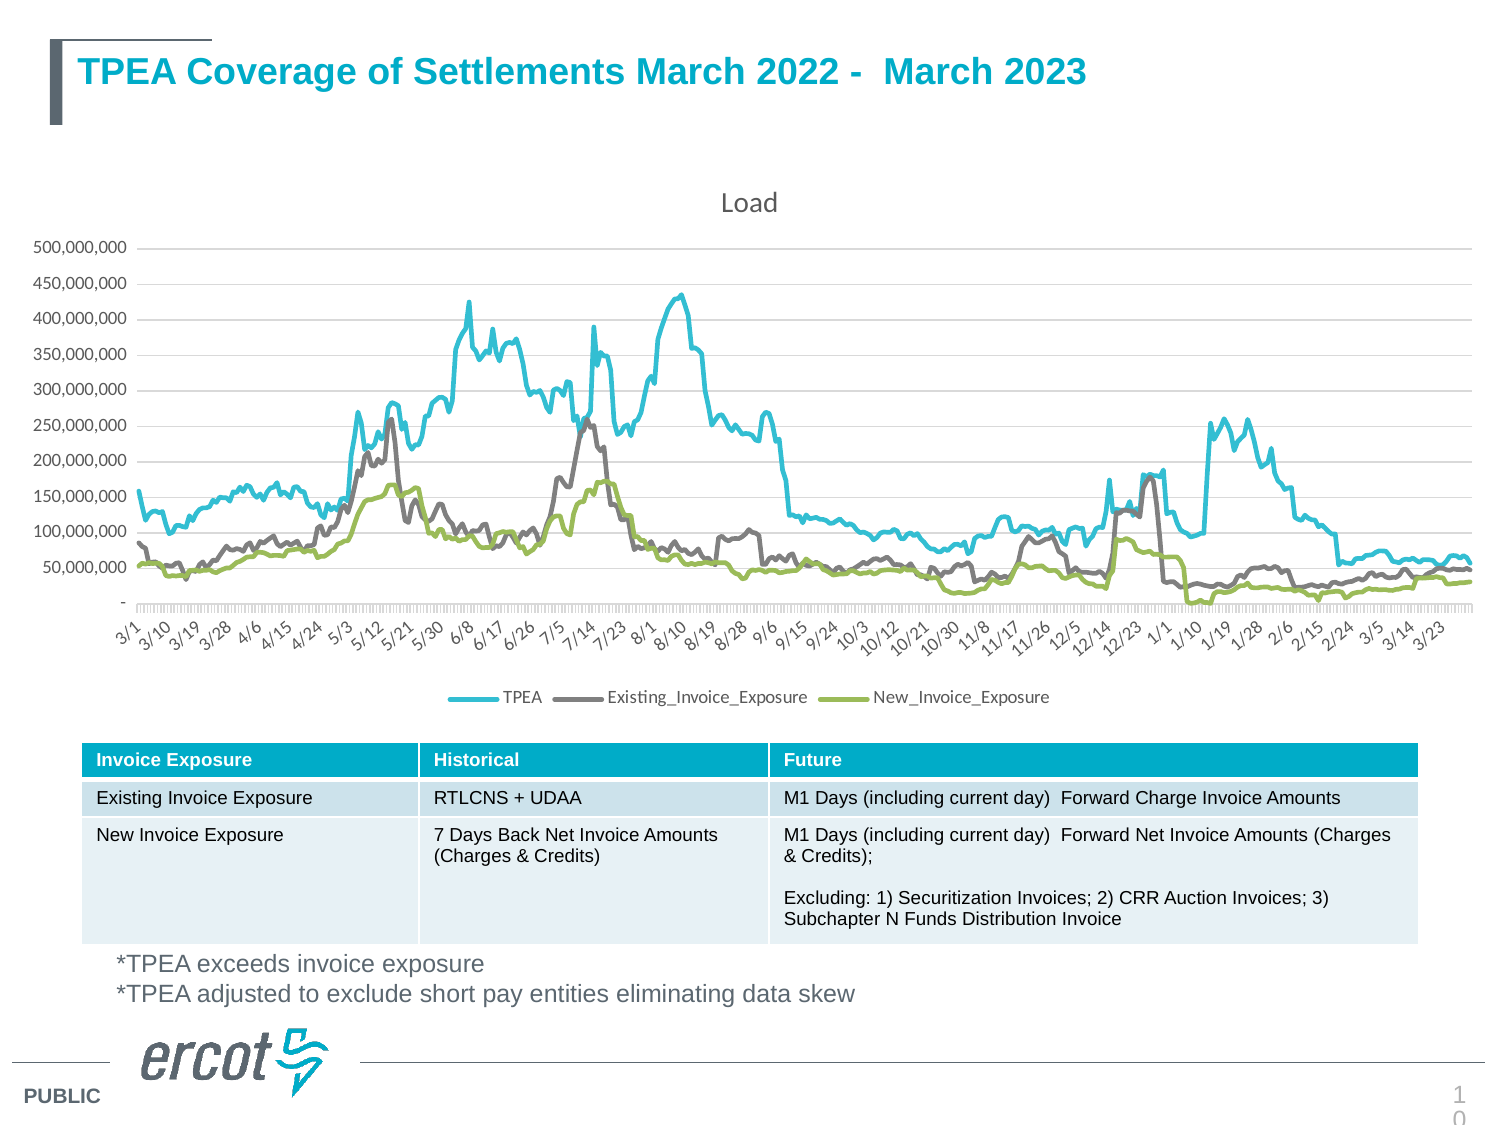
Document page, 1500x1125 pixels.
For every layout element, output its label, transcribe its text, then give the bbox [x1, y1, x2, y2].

table_cell Existing Invoice Exposure [82, 782, 418, 816]
slide_number 10 [1437, 1076, 1475, 1112]
table_header Future [770, 743, 1418, 777]
table_header Historical [420, 743, 768, 777]
text_box *TPEA exceeds invoice exposure *TPEA adjusted to exclude short pay entities eliminating data skew [101, 946, 872, 1075]
table_cell 7 Days Back Net Invoice Amounts (Charges & Credits) [420, 818, 768, 944]
title TPEA Coverage of Settlements March 2022 - March 2023 [62, 39, 1450, 160]
table_cell M1 Days (including current day) Forward Charge Invoice Amounts [770, 782, 1418, 816]
chart [0, 162, 1500, 716]
picture [137, 1075, 332, 1100]
table_header Invoice Exposure [82, 743, 418, 777]
table_cell M1 Days (including current day) Forward Net Invoice Amounts (Charges & Credits); Excluding: 1) Securitization Invoices; 2) CRR Auction Invoices; 3) Subchapter N Funds Distribution Invoice [770, 818, 1418, 944]
table_cell New Invoice Exposure [82, 818, 418, 944]
table_cell RTLCNS + UDAA [420, 782, 768, 816]
